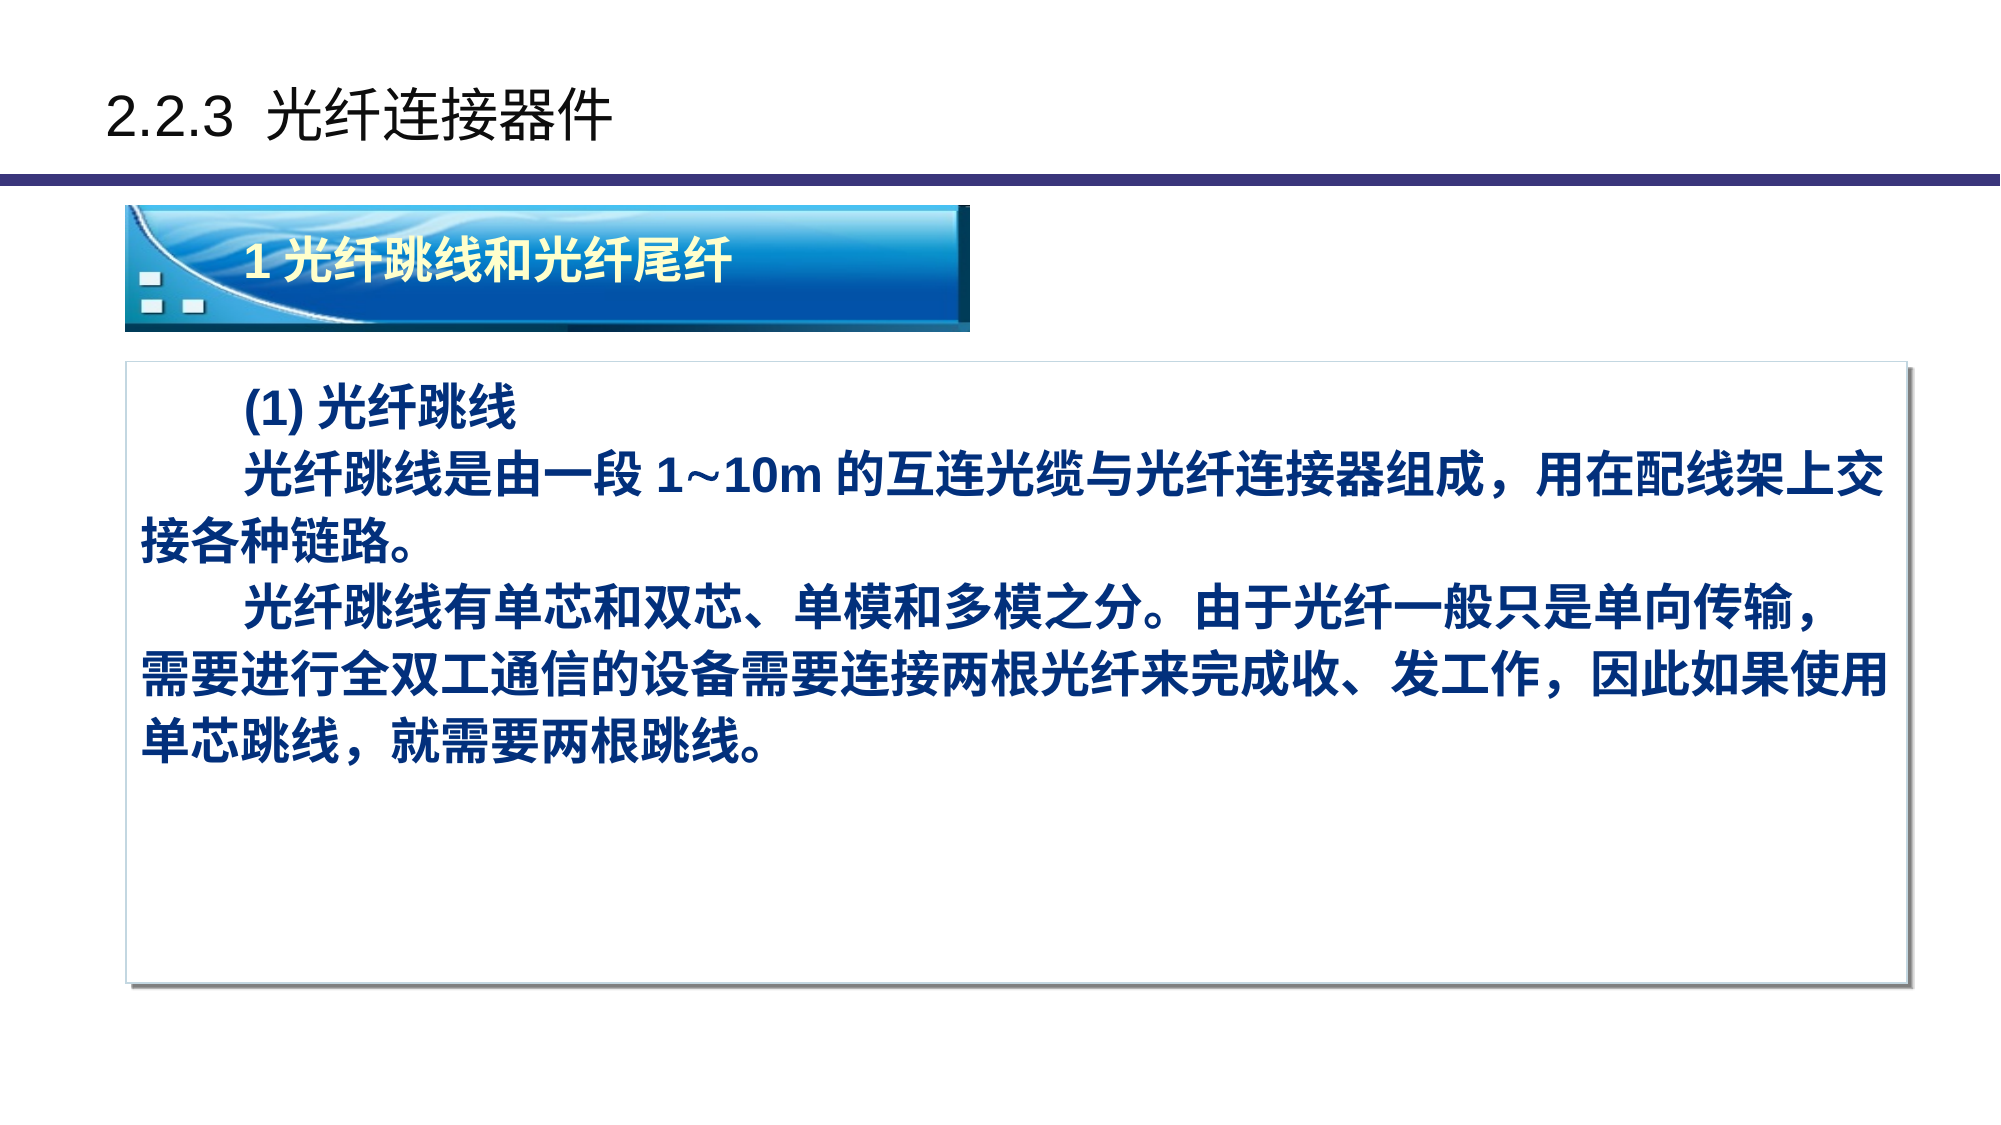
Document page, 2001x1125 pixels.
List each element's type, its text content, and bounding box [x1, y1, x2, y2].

title 2.2.3 光纤连接器件 [90, 66, 1603, 160]
text_box (1)光纤跳线 光纤跳线是由一段110m的互连光缆与光纤连接器组成，用在配线架上交接各种链路。 光纤跳线有单芯和双芯、单模和多模之分。由于光纤一般只是单向传输，需要进行全双工通信的设备需要连接两根光纤来完成收、发工作，因此如果使用单芯跳线，就需要两根跳线。 [125, 361, 1908, 984]
picture [125, 205, 970, 332]
